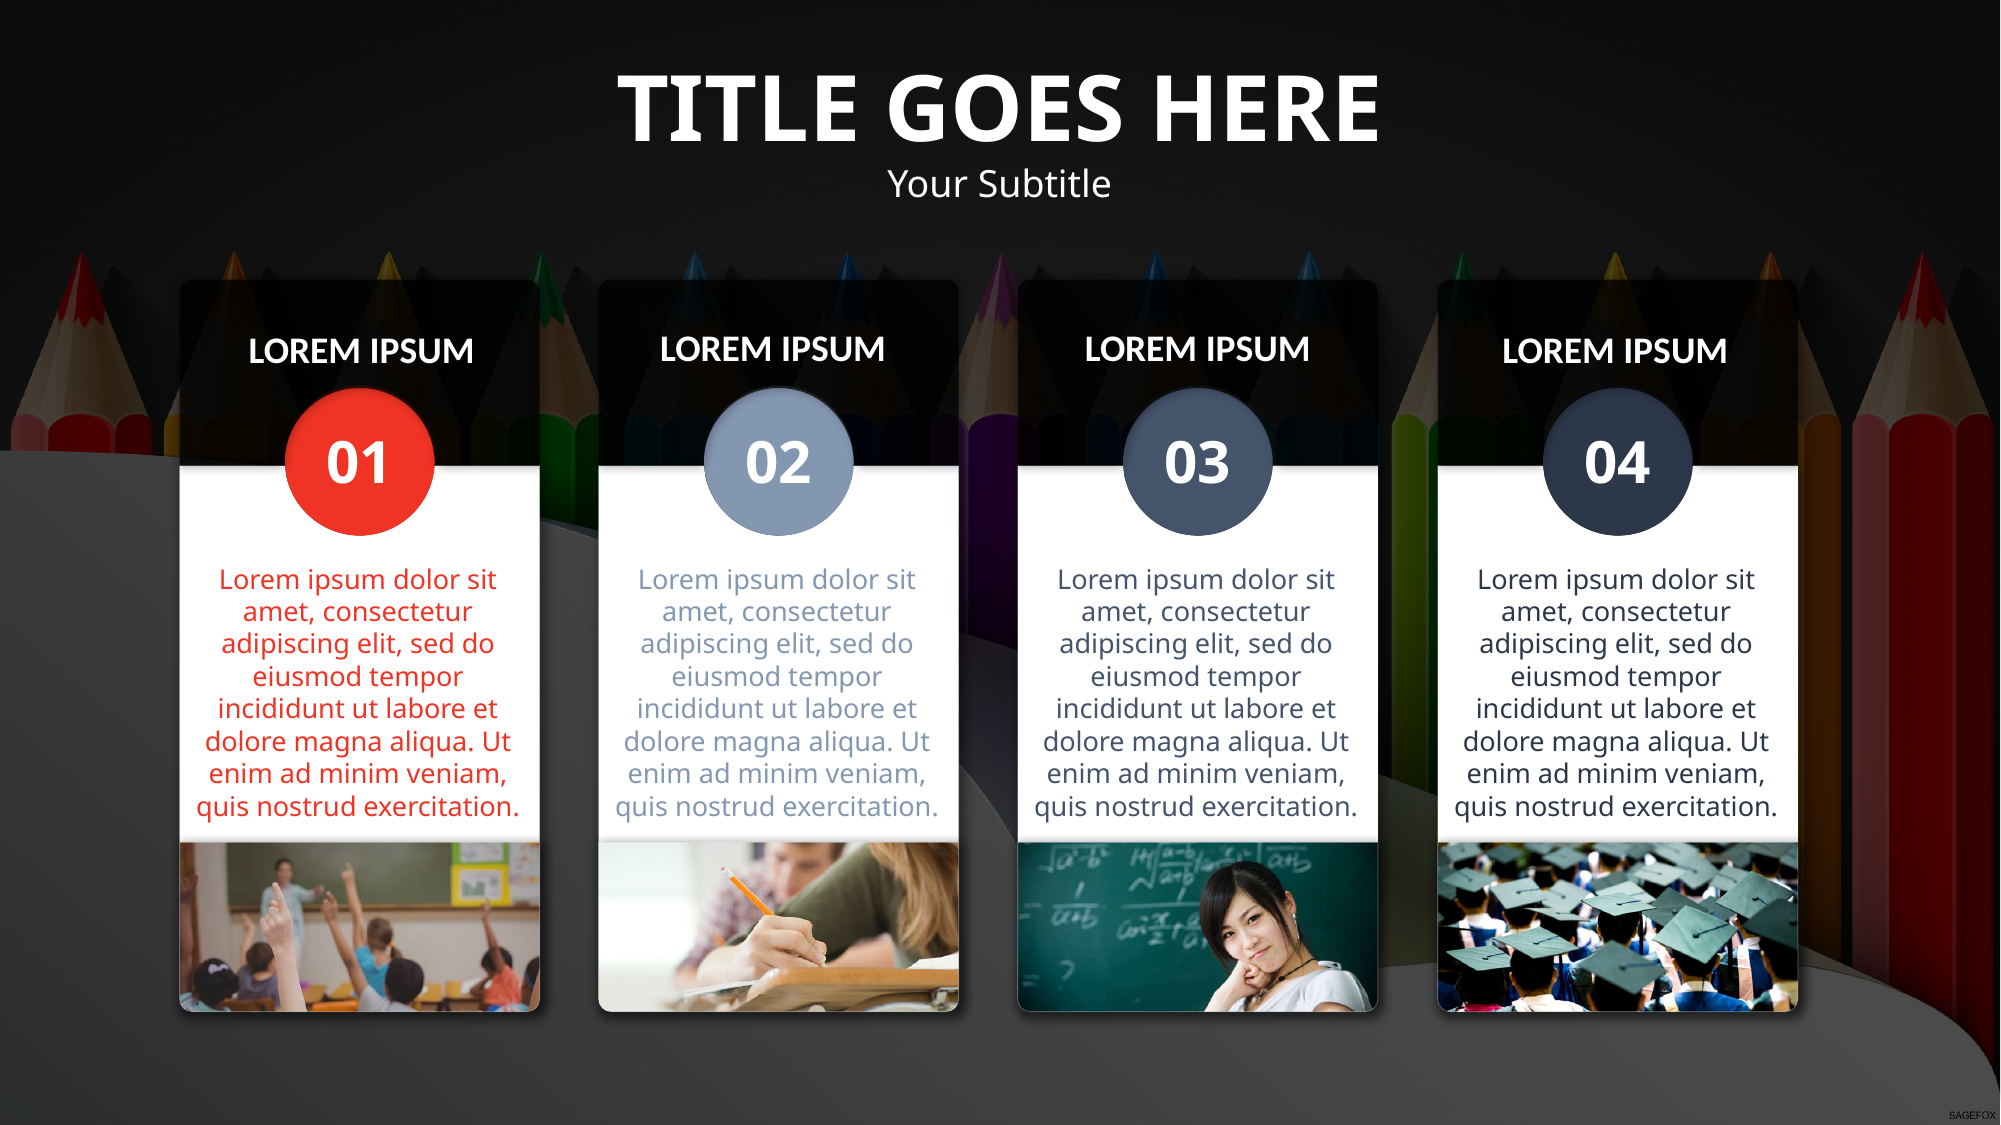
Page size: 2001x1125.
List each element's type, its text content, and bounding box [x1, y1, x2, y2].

text_box [1436, 841, 1799, 1013]
text_box 03 [1123, 466, 1274, 537]
text_box [1016, 469, 1379, 836]
text_box [597, 470, 960, 835]
text_box 02 [704, 466, 855, 537]
text_box [597, 841, 960, 1013]
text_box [179, 279, 542, 466]
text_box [593, 279, 959, 466]
text_box [178, 470, 541, 835]
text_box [1435, 279, 1798, 466]
text_box Lorem ipsum dolor sit amet, consectetur adipiscing elit, sed do eiusmod tempor incididunt ut labore et dolore magna aliqua. Ut enim ad minim veniam, quis nostrud exercitation. [597, 554, 957, 830]
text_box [1017, 279, 1378, 466]
text_box Lorem ipsum dolor sit amet, consectetur adipiscing elit, sed do eiusmod tempor incididunt ut labore et dolore magna aliqua. Ut enim ad minim veniam, quis nostrud exercitation. [1436, 554, 1796, 830]
text_box 04 [1543, 466, 1694, 537]
text_box [1016, 841, 1379, 1013]
text_box [178, 841, 541, 1013]
text_box Lorem ipsum dolor sit amet, consectetur adipiscing elit, sed do eiusmod tempor incididunt ut labore et dolore magna aliqua. Ut enim ad minim veniam, quis nostrud exercitation. [178, 554, 538, 830]
text_box Lorem ipsum dolor sit amet, consectetur adipiscing elit, sed do eiusmod tempor incididunt ut labore et dolore magna aliqua. Ut enim ad minim veniam, quis nostrud exercitation. [1016, 554, 1376, 830]
text_box 01 [285, 466, 436, 537]
picture [0, 0, 2001, 1125]
text_box TITLE GOES HERE Your Subtitle [548, 42, 1452, 212]
text_box [1436, 470, 1799, 836]
